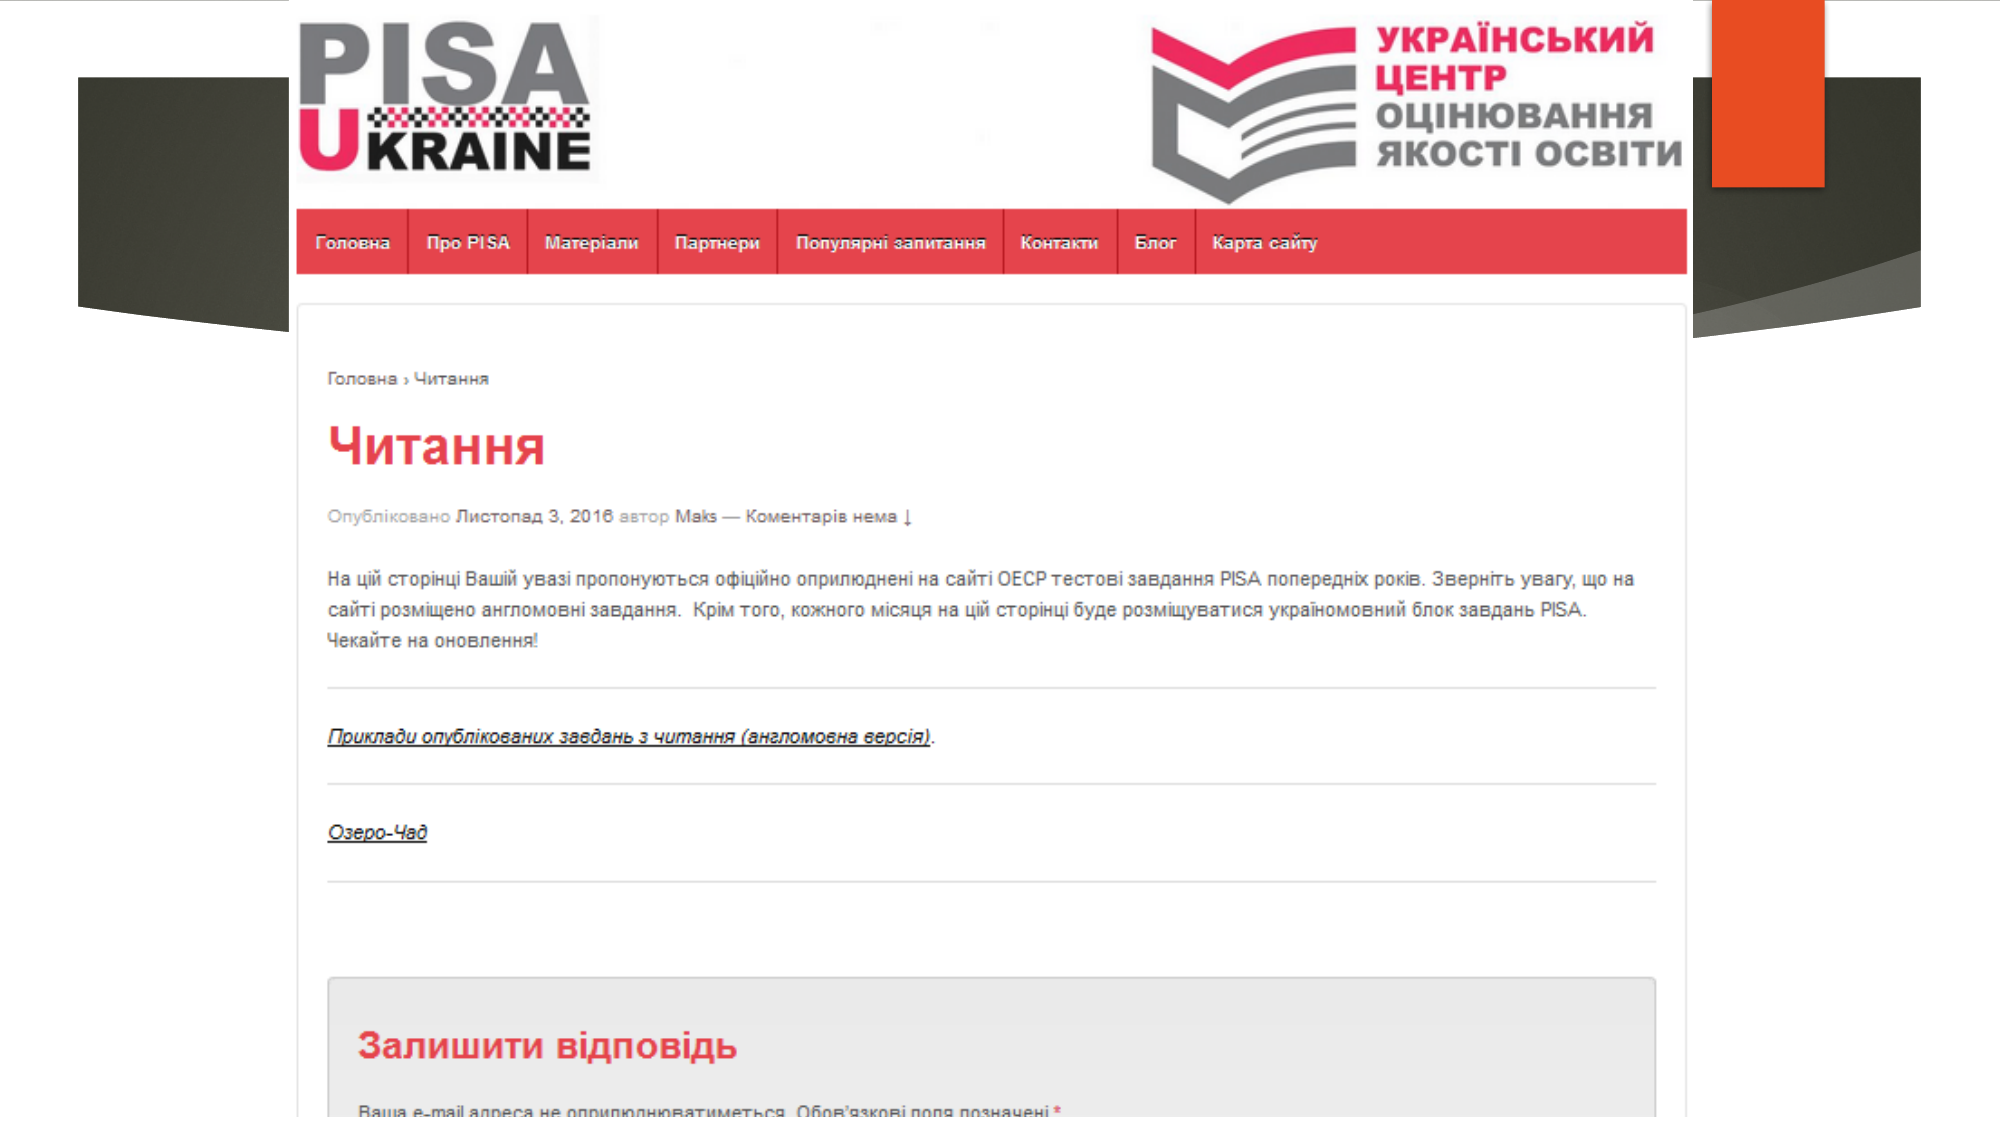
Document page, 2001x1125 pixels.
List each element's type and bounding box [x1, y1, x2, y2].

picture [288, 0, 1694, 1117]
